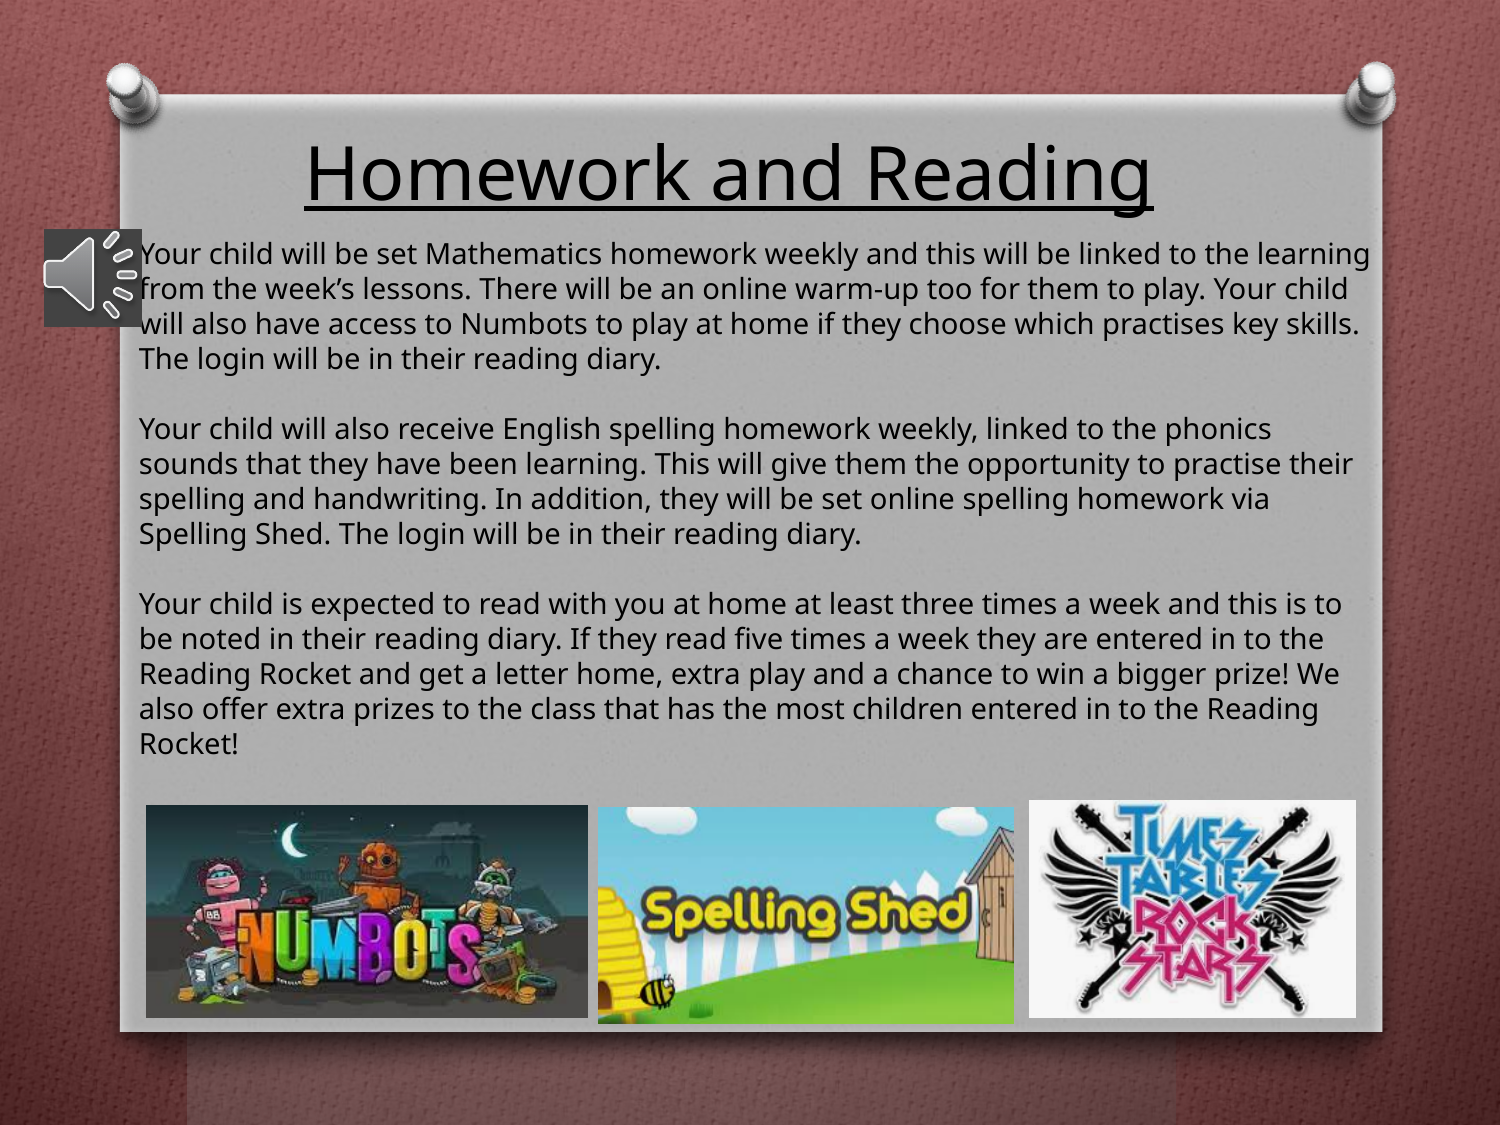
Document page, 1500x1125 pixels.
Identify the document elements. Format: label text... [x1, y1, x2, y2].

picture [42, 227, 144, 329]
picture [146, 804, 588, 1018]
picture [1029, 800, 1356, 1018]
picture [1317, 35, 1439, 154]
title Homework and Reading [103, 81, 1356, 259]
picture [75, 29, 198, 128]
text_box Your child will be set Mathematics homework weekly and this will be linked to the learning from the week’s lessons. There will be an online warm-up too for them to play. Your child will also have access to Numbots to play at home if they choose which practises key skills. The login will be in their reading diary. Your child will also receive English spelling homework weekly, linked to the phonics sounds that they have been learning. This will give them the opportunity to practise their spelling and handwriting. In addition, they will be set online spelling homework via Spelling Shed. The login will be in their reading diary. Your child is expected to read with you at home at least three times a week and this is to be noted in their reading diary. If they read five times a week they are entered in to the Reading Rocket and get a letter home, extra play and a chance to win a bigger prize! We also offer extra prizes to the class that has the most children entered in to the Reading Rocket! [123, 228, 1388, 838]
picture [598, 806, 1015, 1024]
